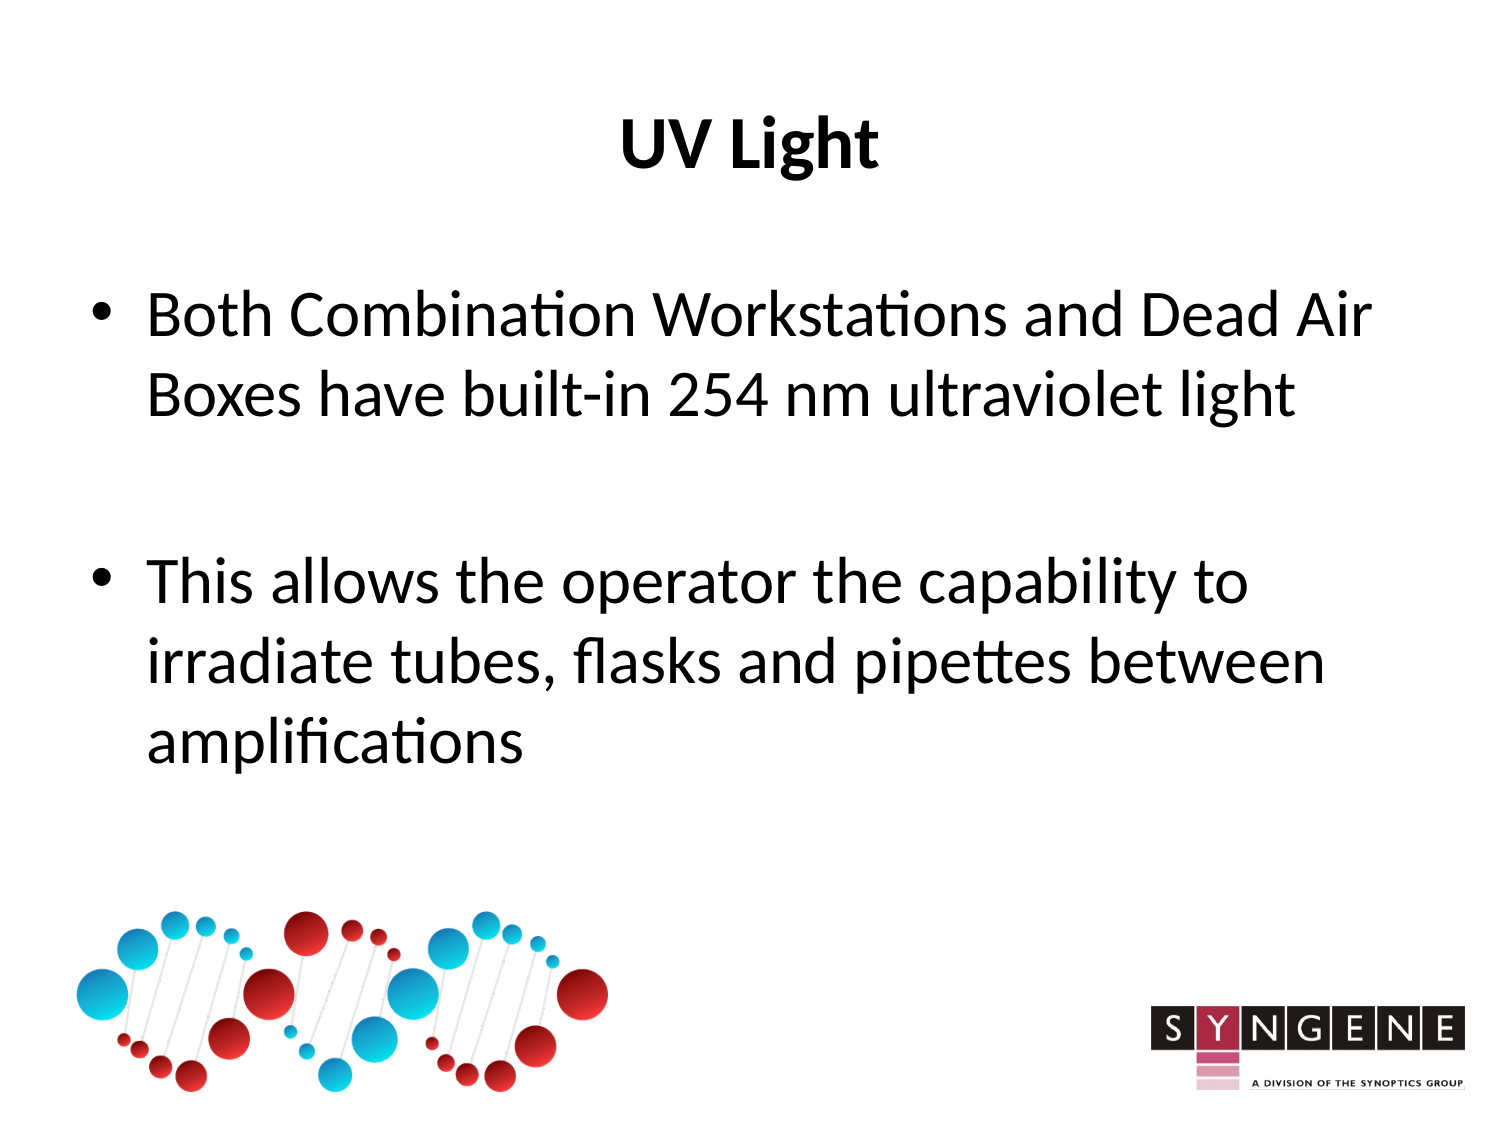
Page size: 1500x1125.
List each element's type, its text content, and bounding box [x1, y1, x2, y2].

picture [1151, 1006, 1465, 1090]
title UV Light [75, 45, 1425, 233]
list Both Combination Workstations and Dead Air Boxes have built-in 254 nm ultraviolet light This allows the operator the capability to irradiate tubes, flasks and pipettes between amplifications [75, 262, 1425, 1005]
picture [76, 1005, 609, 1093]
